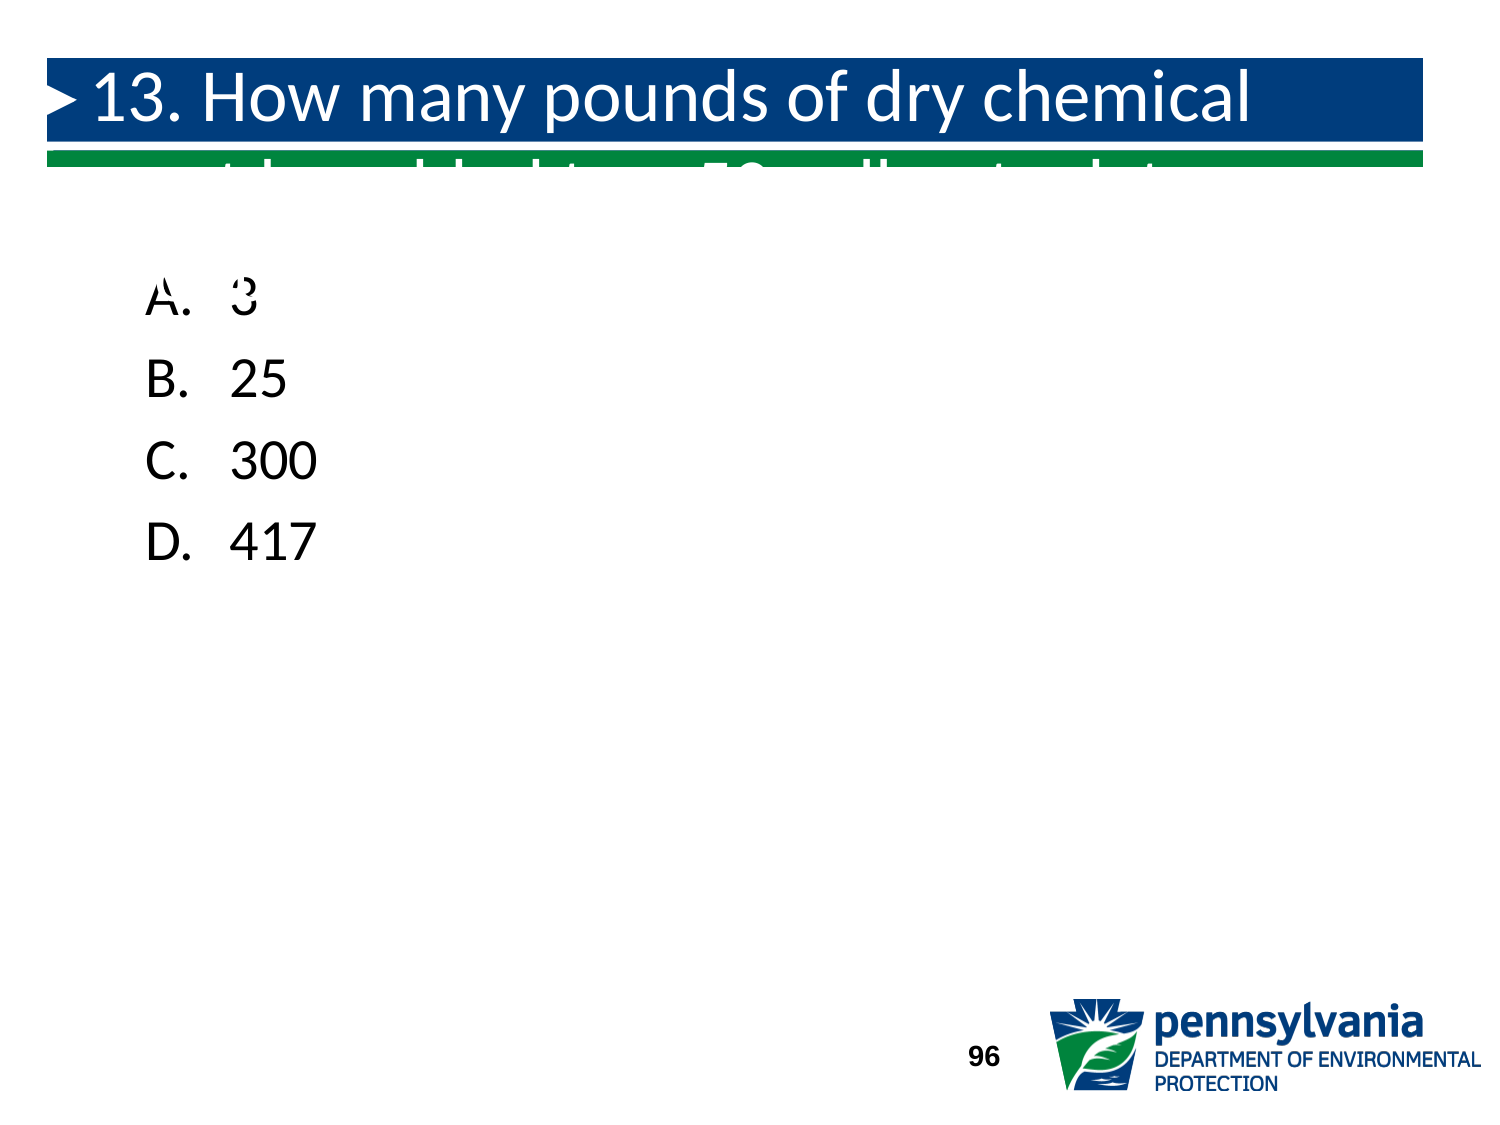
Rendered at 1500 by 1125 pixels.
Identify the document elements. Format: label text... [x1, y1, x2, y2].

picture [1050, 999, 1481, 1091]
slide_number 96 [809, 1024, 1160, 1085]
title 13. How many pounds of dry chemical must be added to a 50 gallon tank to produce a 6% solution? [75, 38, 1425, 182]
picture [47, 58, 75, 167]
list 3 25 300 417 [75, 249, 1425, 1005]
